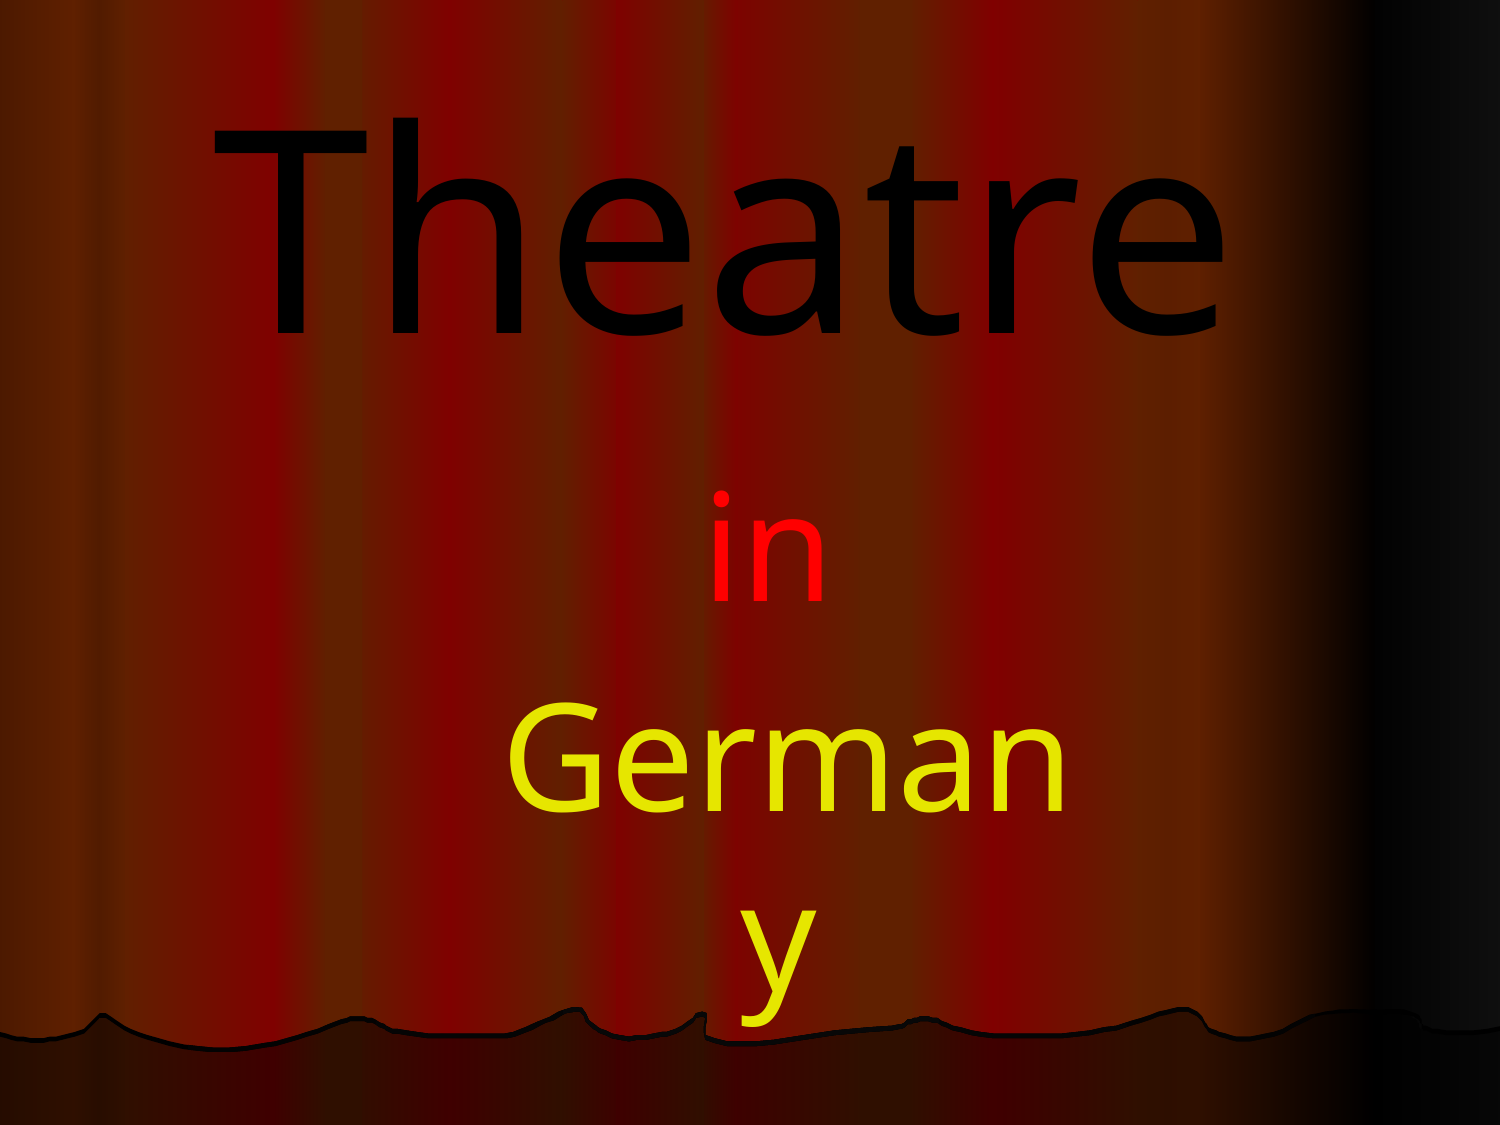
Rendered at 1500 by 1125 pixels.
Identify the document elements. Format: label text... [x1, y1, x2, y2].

subtitle in Germany [454, 444, 1122, 917]
title Theatre [123, 78, 1399, 363]
